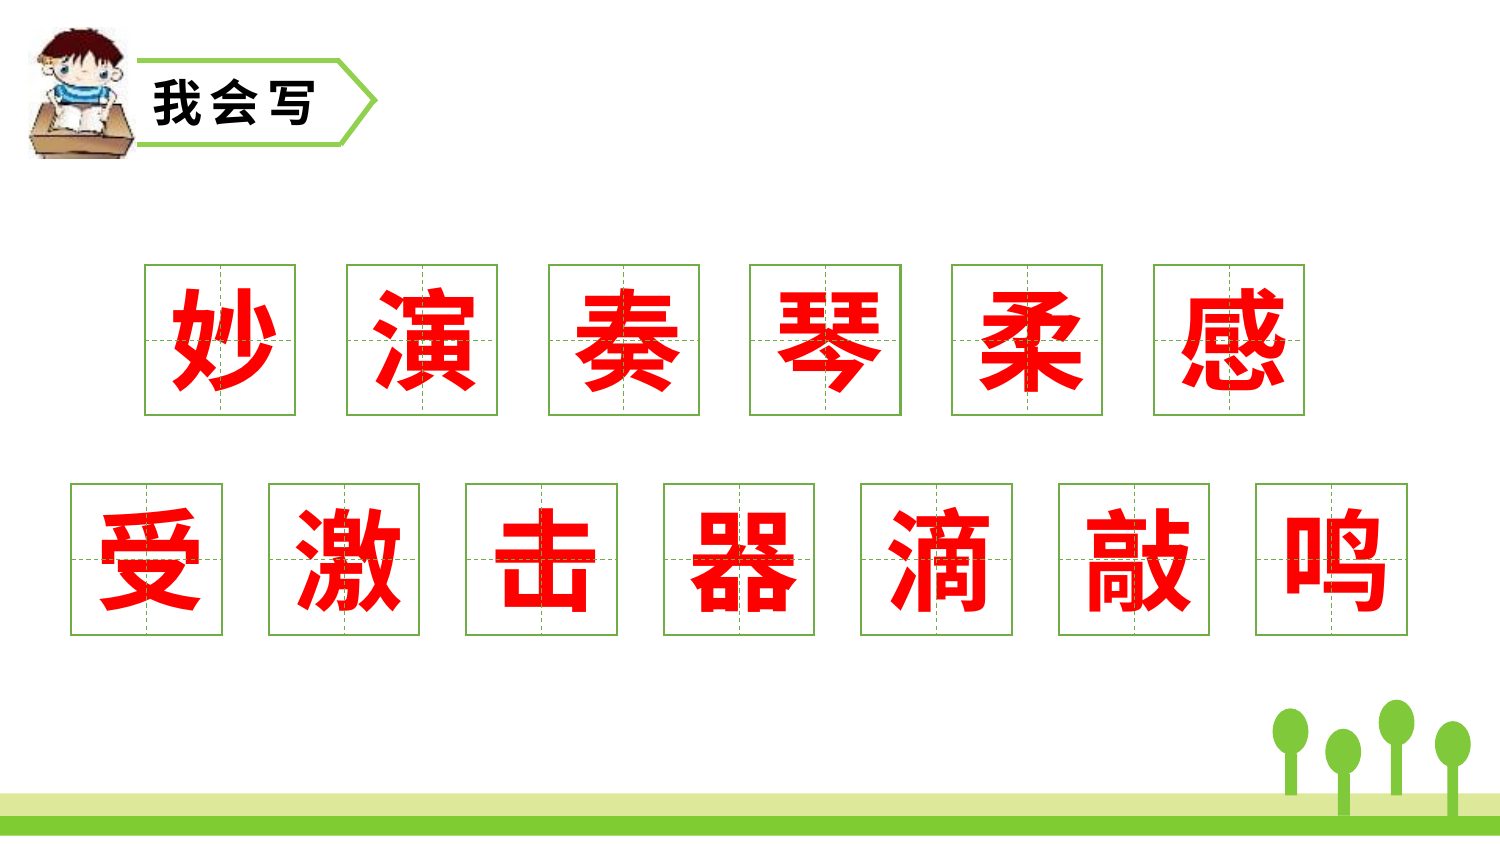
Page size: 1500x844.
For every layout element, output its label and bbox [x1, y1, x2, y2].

text_box [1058, 483, 1210, 636]
text_box [861, 483, 1013, 636]
text_box [268, 483, 420, 636]
text_box [466, 483, 618, 636]
text_box [548, 264, 700, 416]
text_box [1153, 264, 1305, 416]
text_box [750, 264, 902, 416]
text_box [144, 264, 296, 416]
text_box [663, 483, 815, 636]
text_box [71, 483, 223, 636]
text_box [346, 264, 498, 416]
text_box [951, 264, 1104, 416]
text_box [1256, 483, 1408, 636]
text_box [28, 27, 414, 159]
